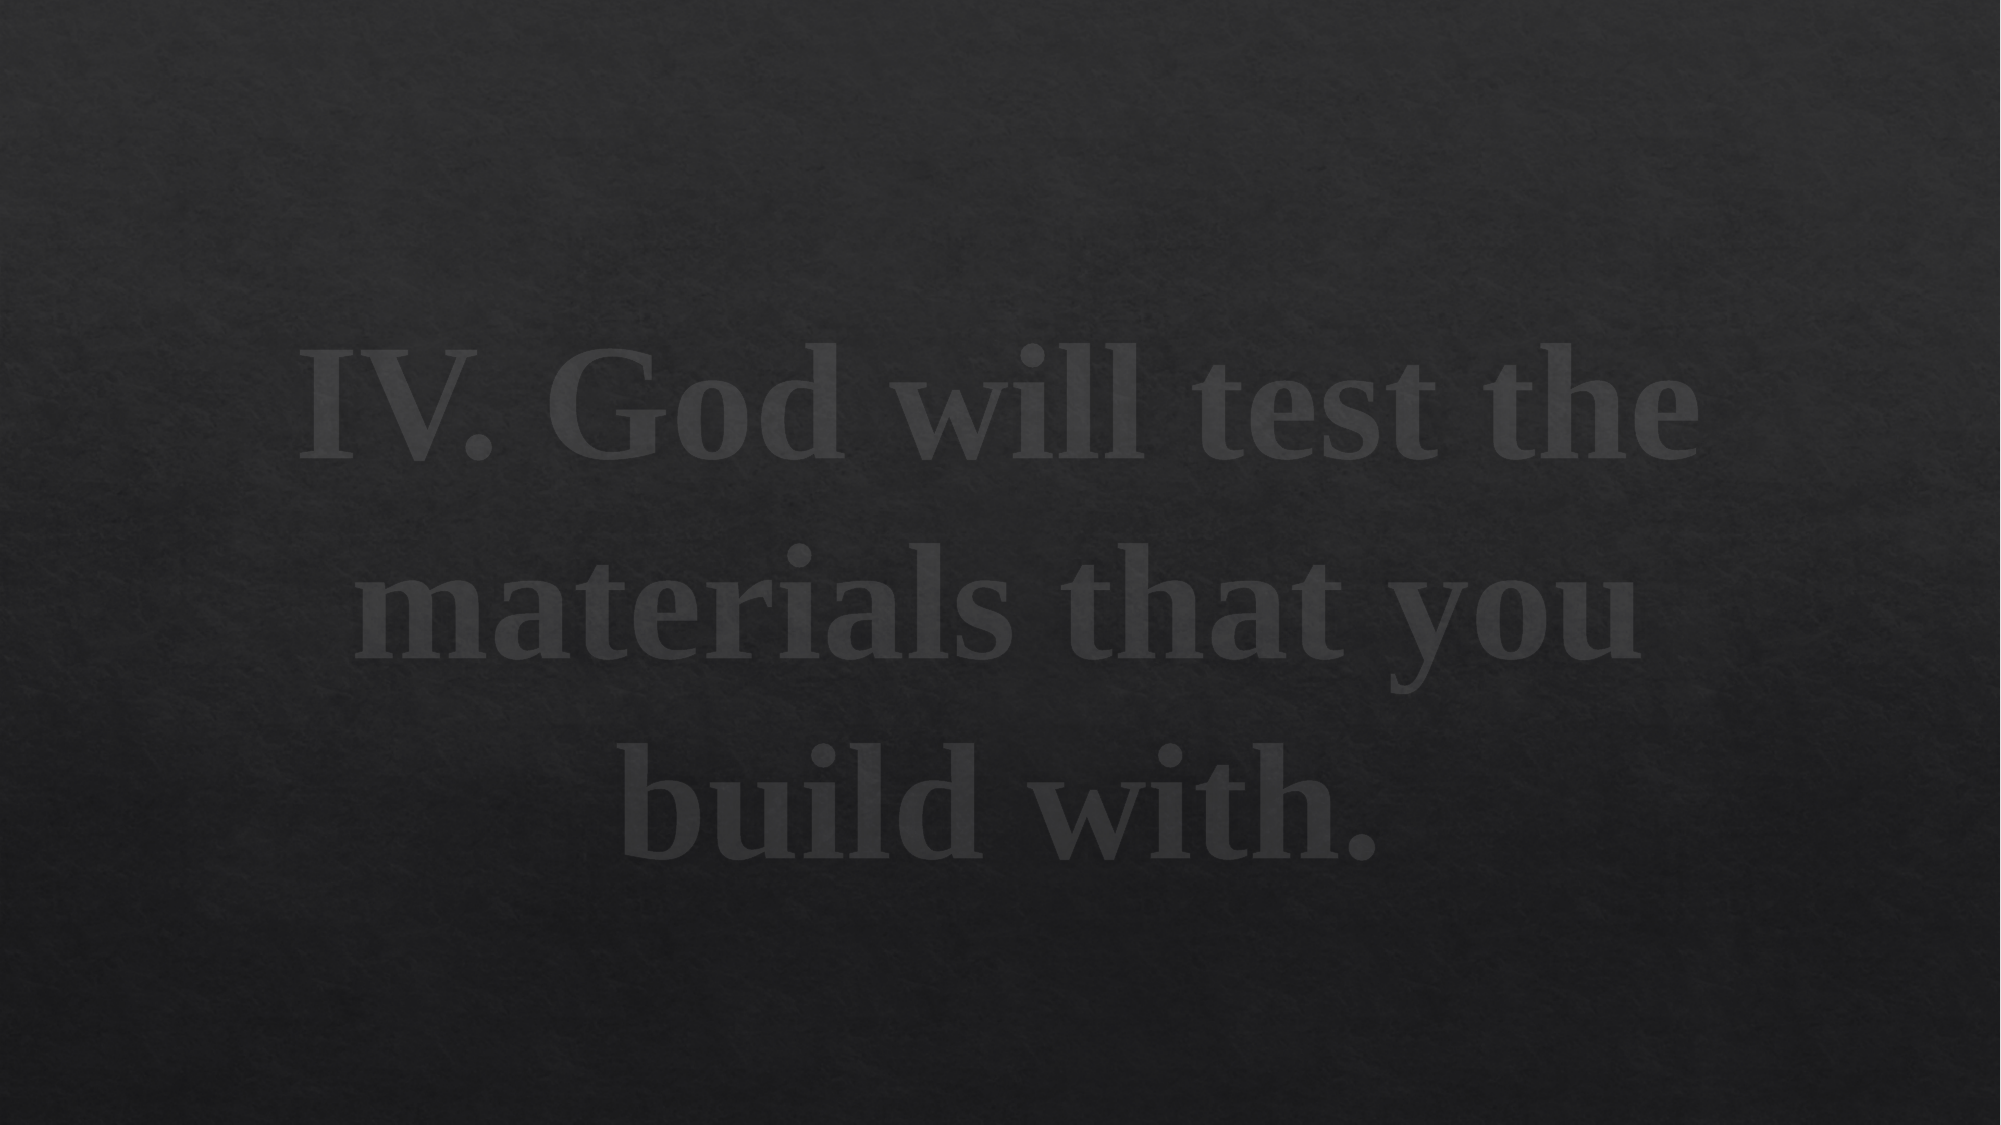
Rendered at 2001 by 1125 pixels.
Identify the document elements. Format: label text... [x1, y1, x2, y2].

list IV. God will test the materials that you build with. [149, 284, 1849, 950]
